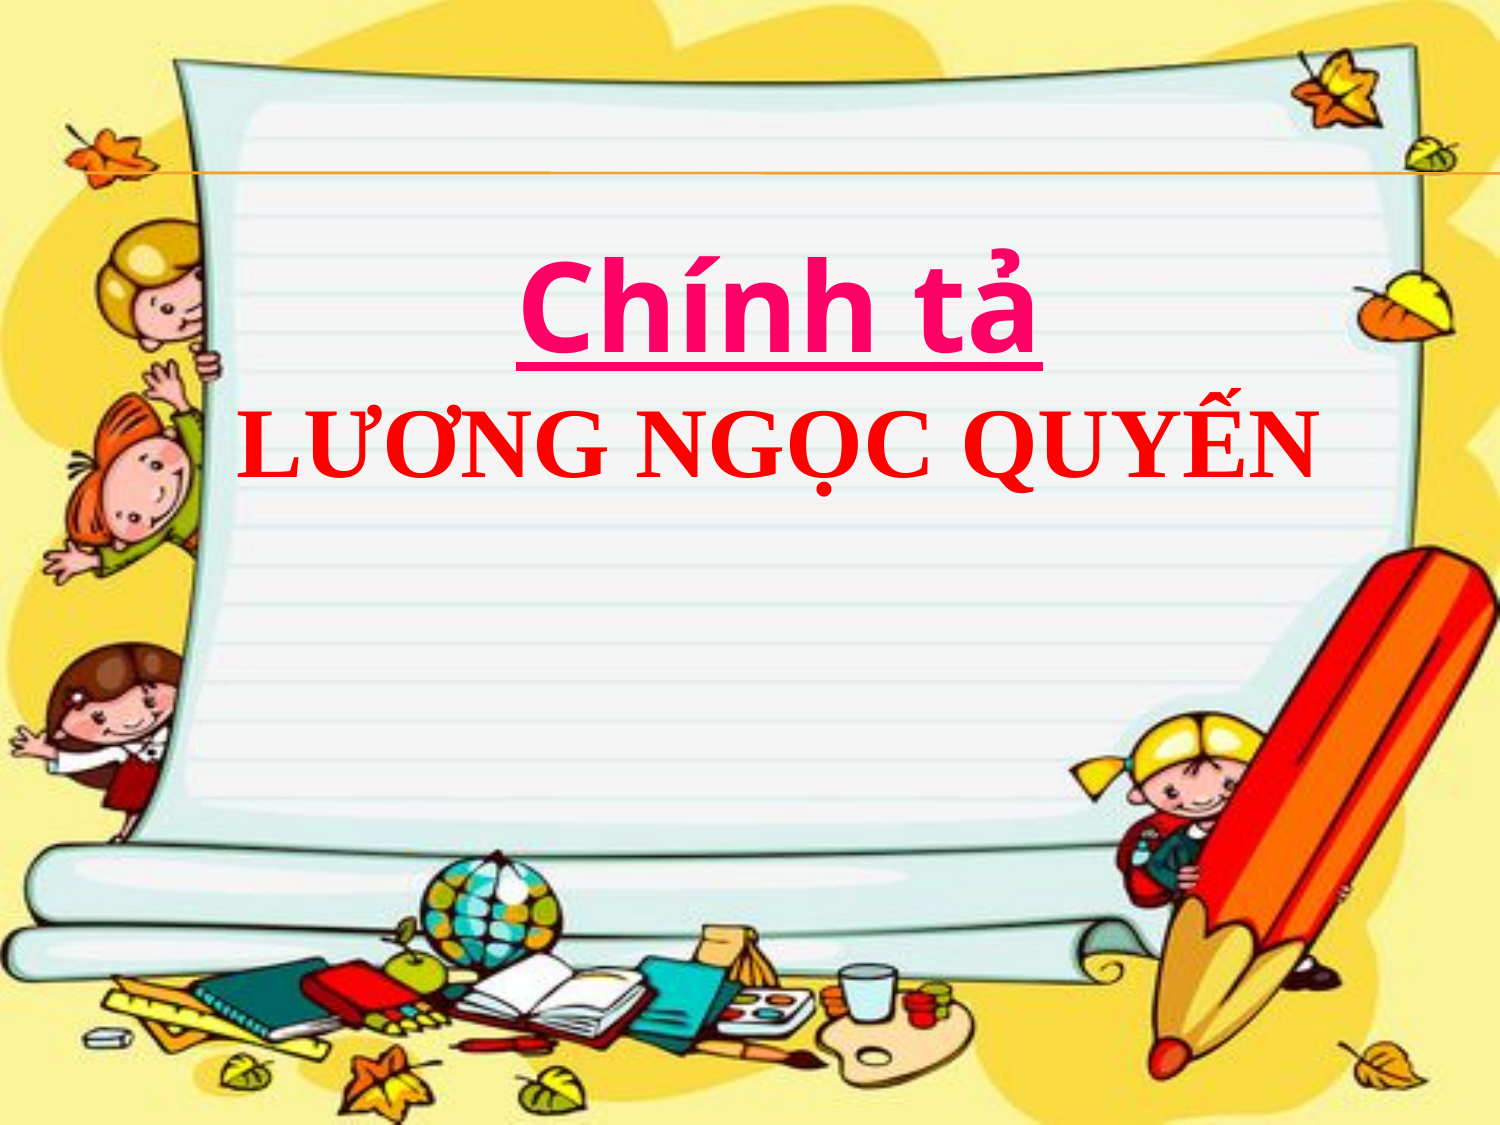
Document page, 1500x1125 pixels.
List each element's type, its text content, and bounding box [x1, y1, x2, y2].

picture [0, 0, 1500, 1125]
text_box Chính tả LƯƠNG NGỌC QUYẾN [159, 219, 1400, 775]
